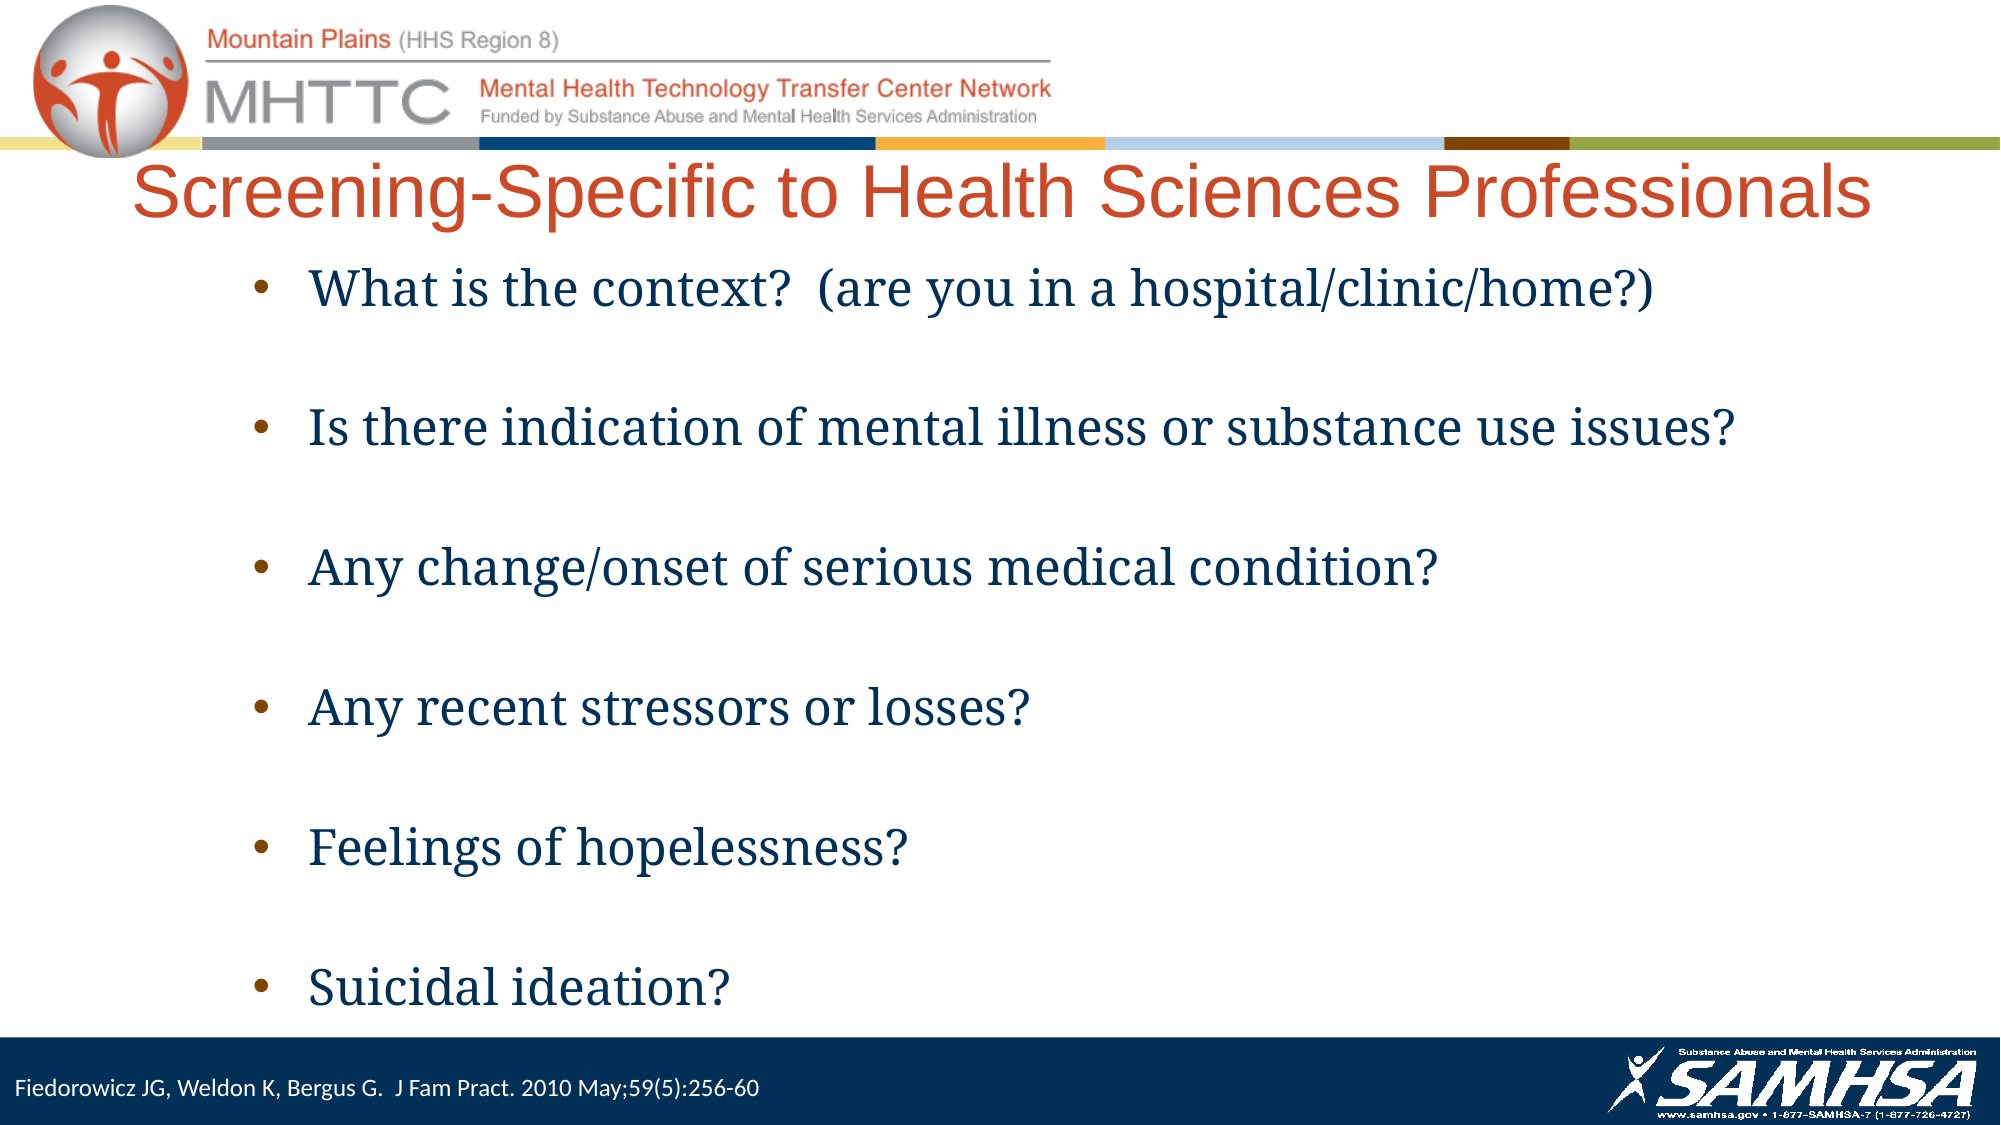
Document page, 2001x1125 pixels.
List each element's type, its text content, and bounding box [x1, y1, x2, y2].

title Screening-Specific to Health Sciences Professionals [103, 114, 1902, 261]
list What is the context? (are you in a hospital/clinic/home?) Is there indication of mental illness or substance use issues? Any change/onset of serious medical condition? Any recent stressors or losses? Feelings of hopelessness? Suicidal ideation? [237, 261, 1810, 1065]
picture [1902, 137, 2000, 150]
text_box Fiedorowicz JG, Weldon K, Bergus G. J Fam Pract. 2010 May;59(5):256-60 [0, 1064, 1357, 1110]
picture [1599, 1037, 1984, 1125]
picture [0, 137, 72, 150]
